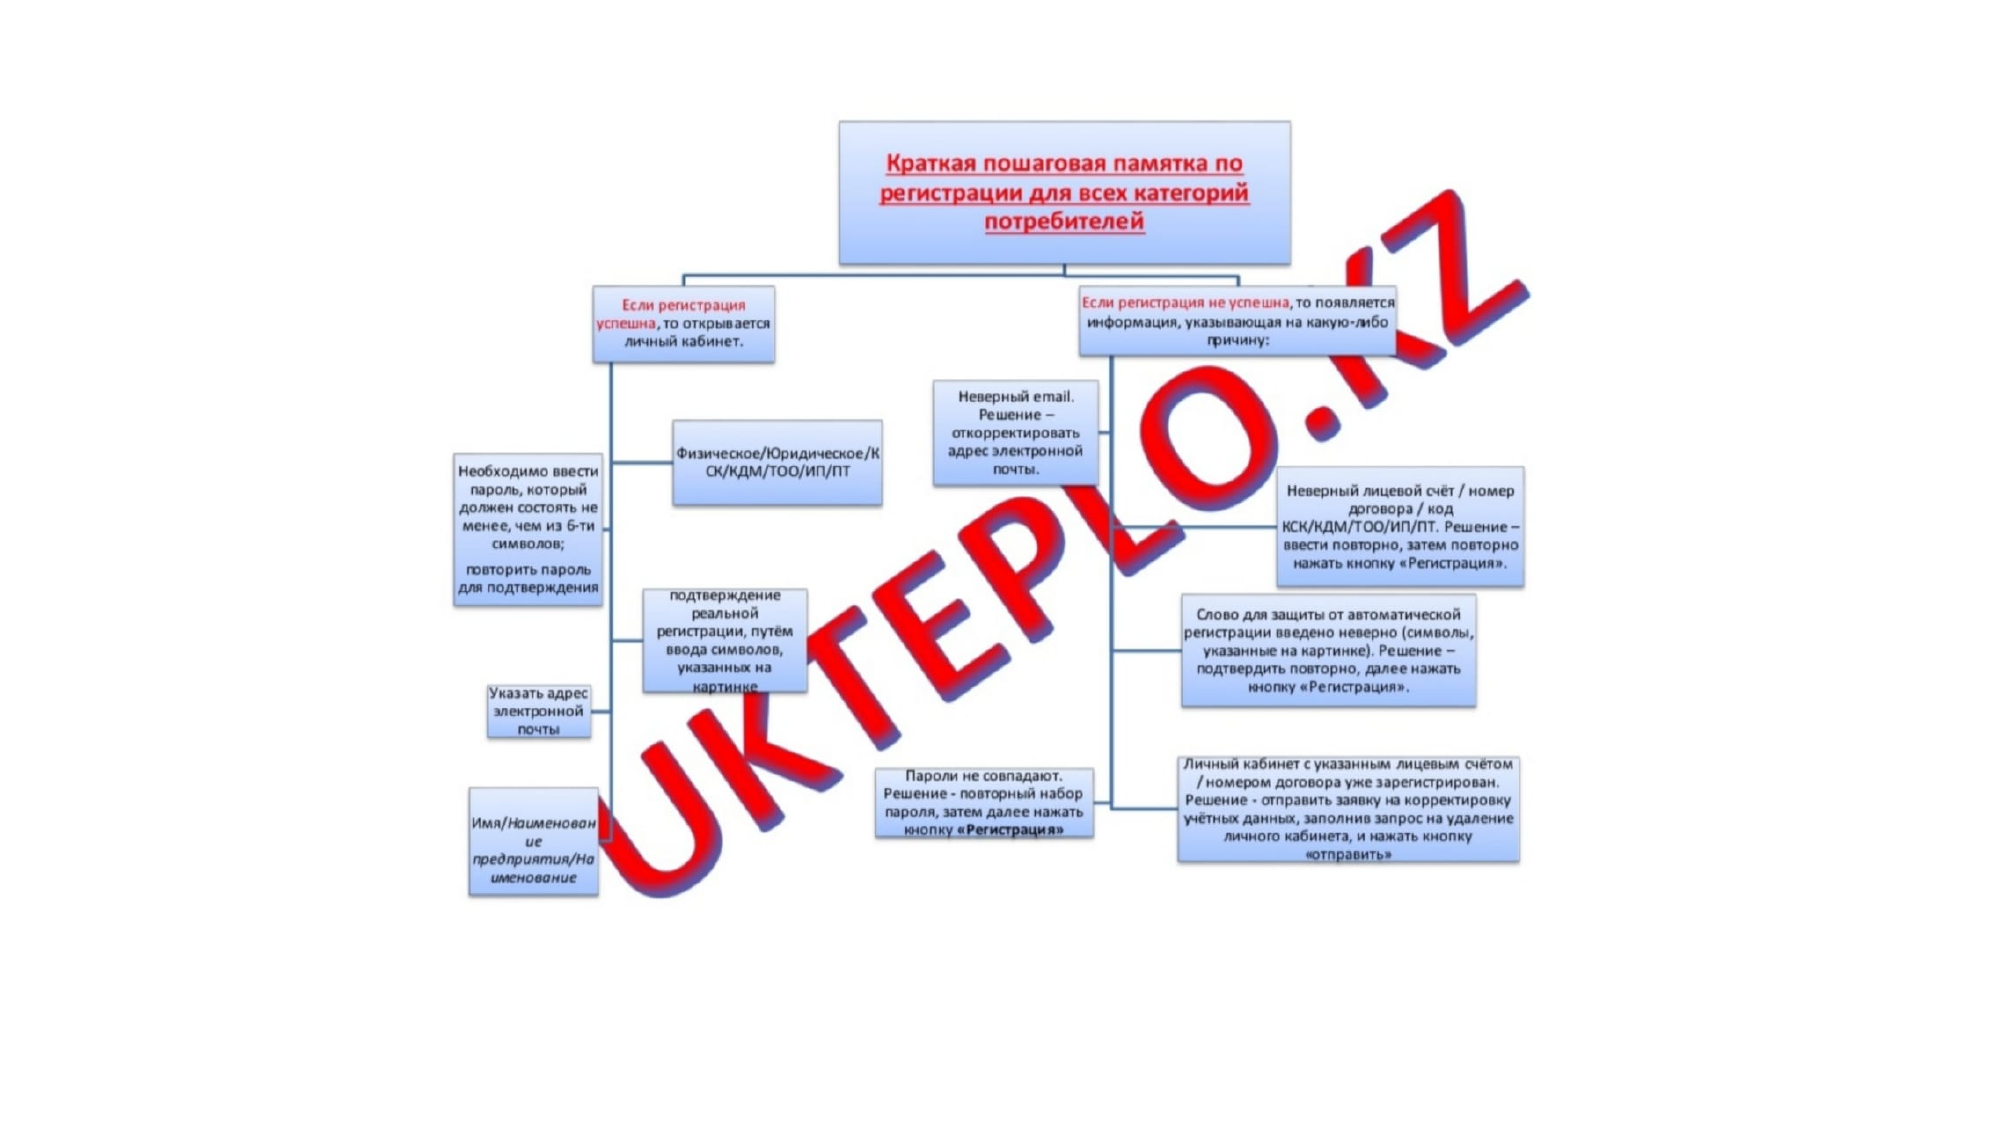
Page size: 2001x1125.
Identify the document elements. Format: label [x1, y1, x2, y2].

picture [437, 0, 1563, 1125]
